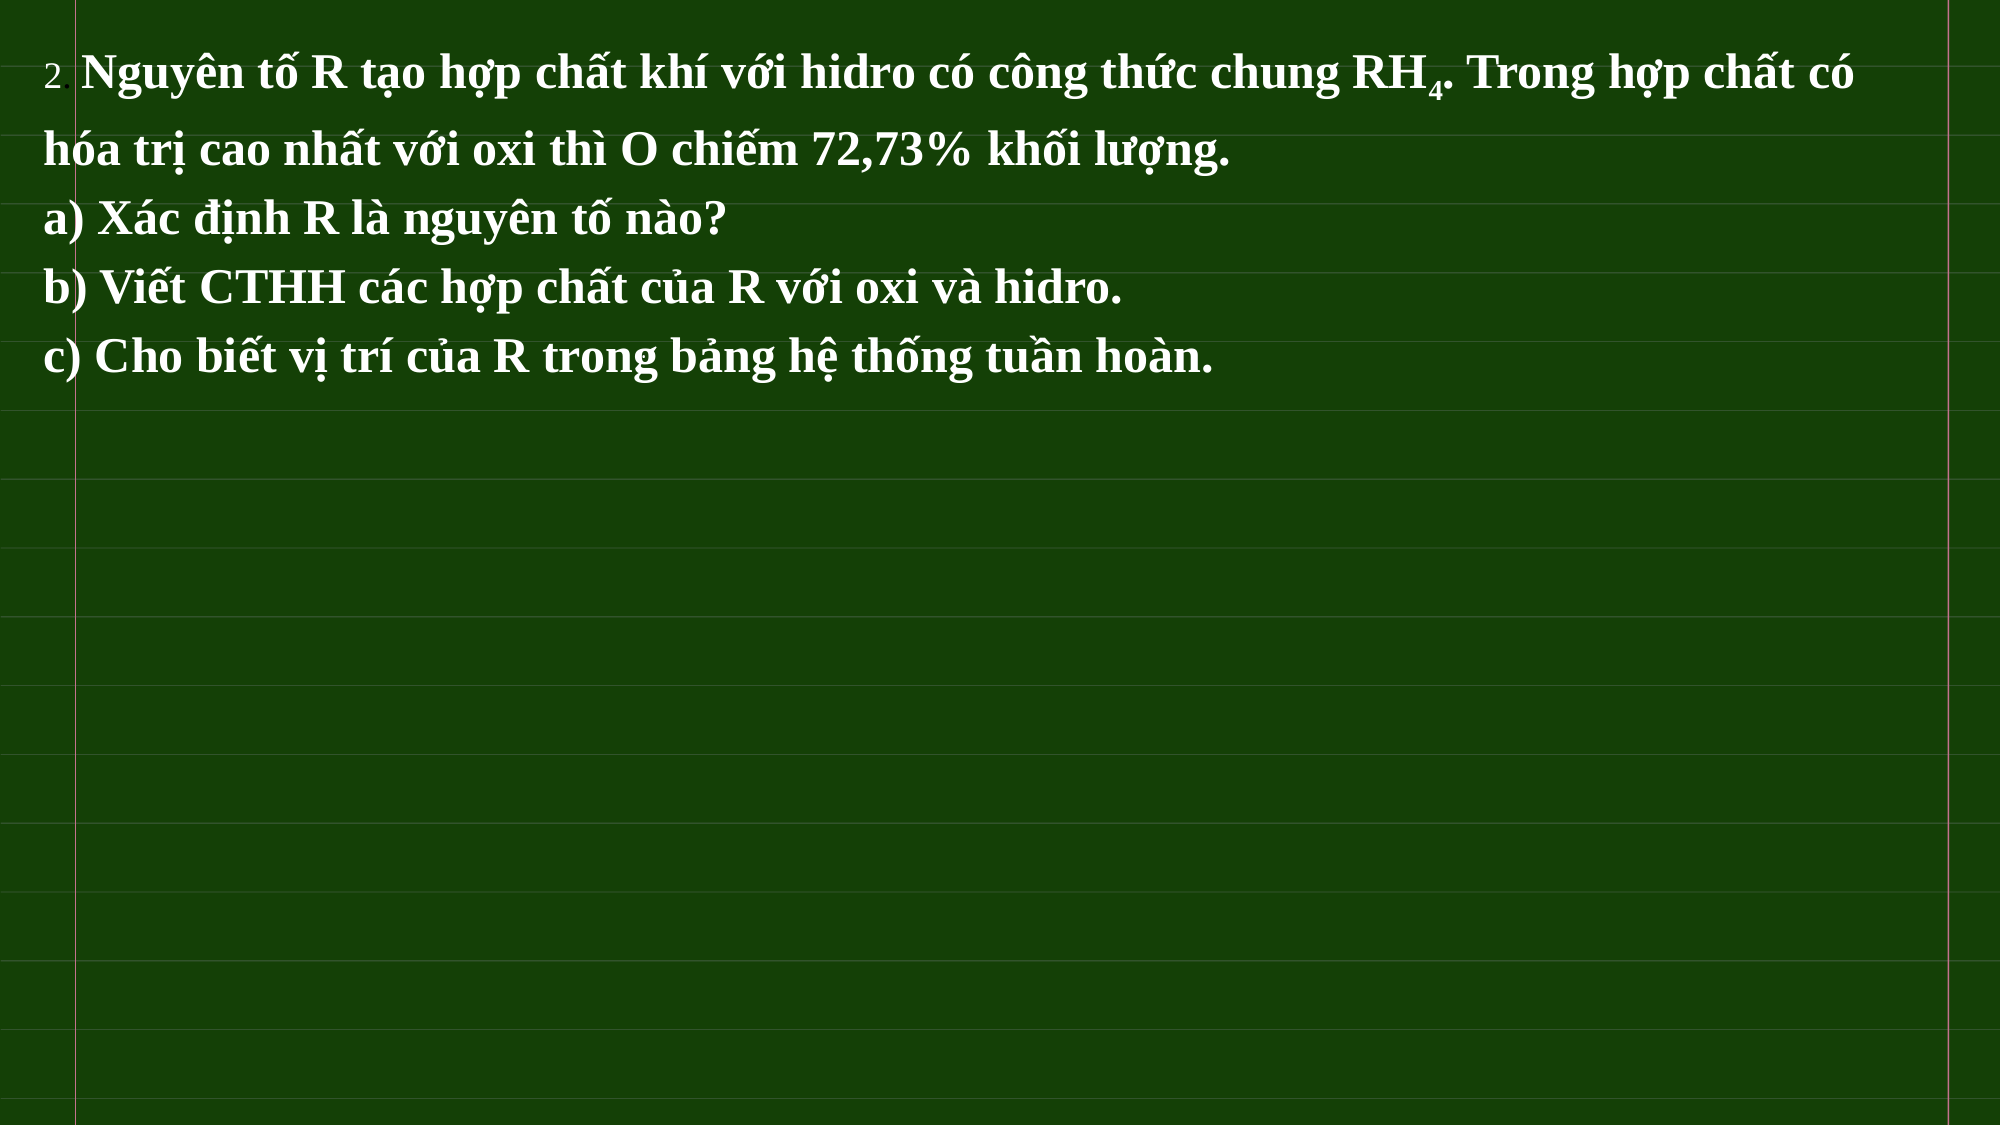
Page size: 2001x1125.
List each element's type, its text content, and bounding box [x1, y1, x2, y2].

text_box [0, 0, 2000, 1125]
text_box 2. Nguyên tố R tạo hợp chất khí với hidro có công thức chung RH4. Trong hợp chất có hóa trị cao nhất với oxi thì O chiếm 72,73% khối lượng. a) Xác định R là nguyên tố nào? b) Viết CTHH các hợp chất của R với oxi và hidro. c) Cho biết vị trí của R trong bảng hệ thống tuần hoàn. [28, 20, 1893, 390]
